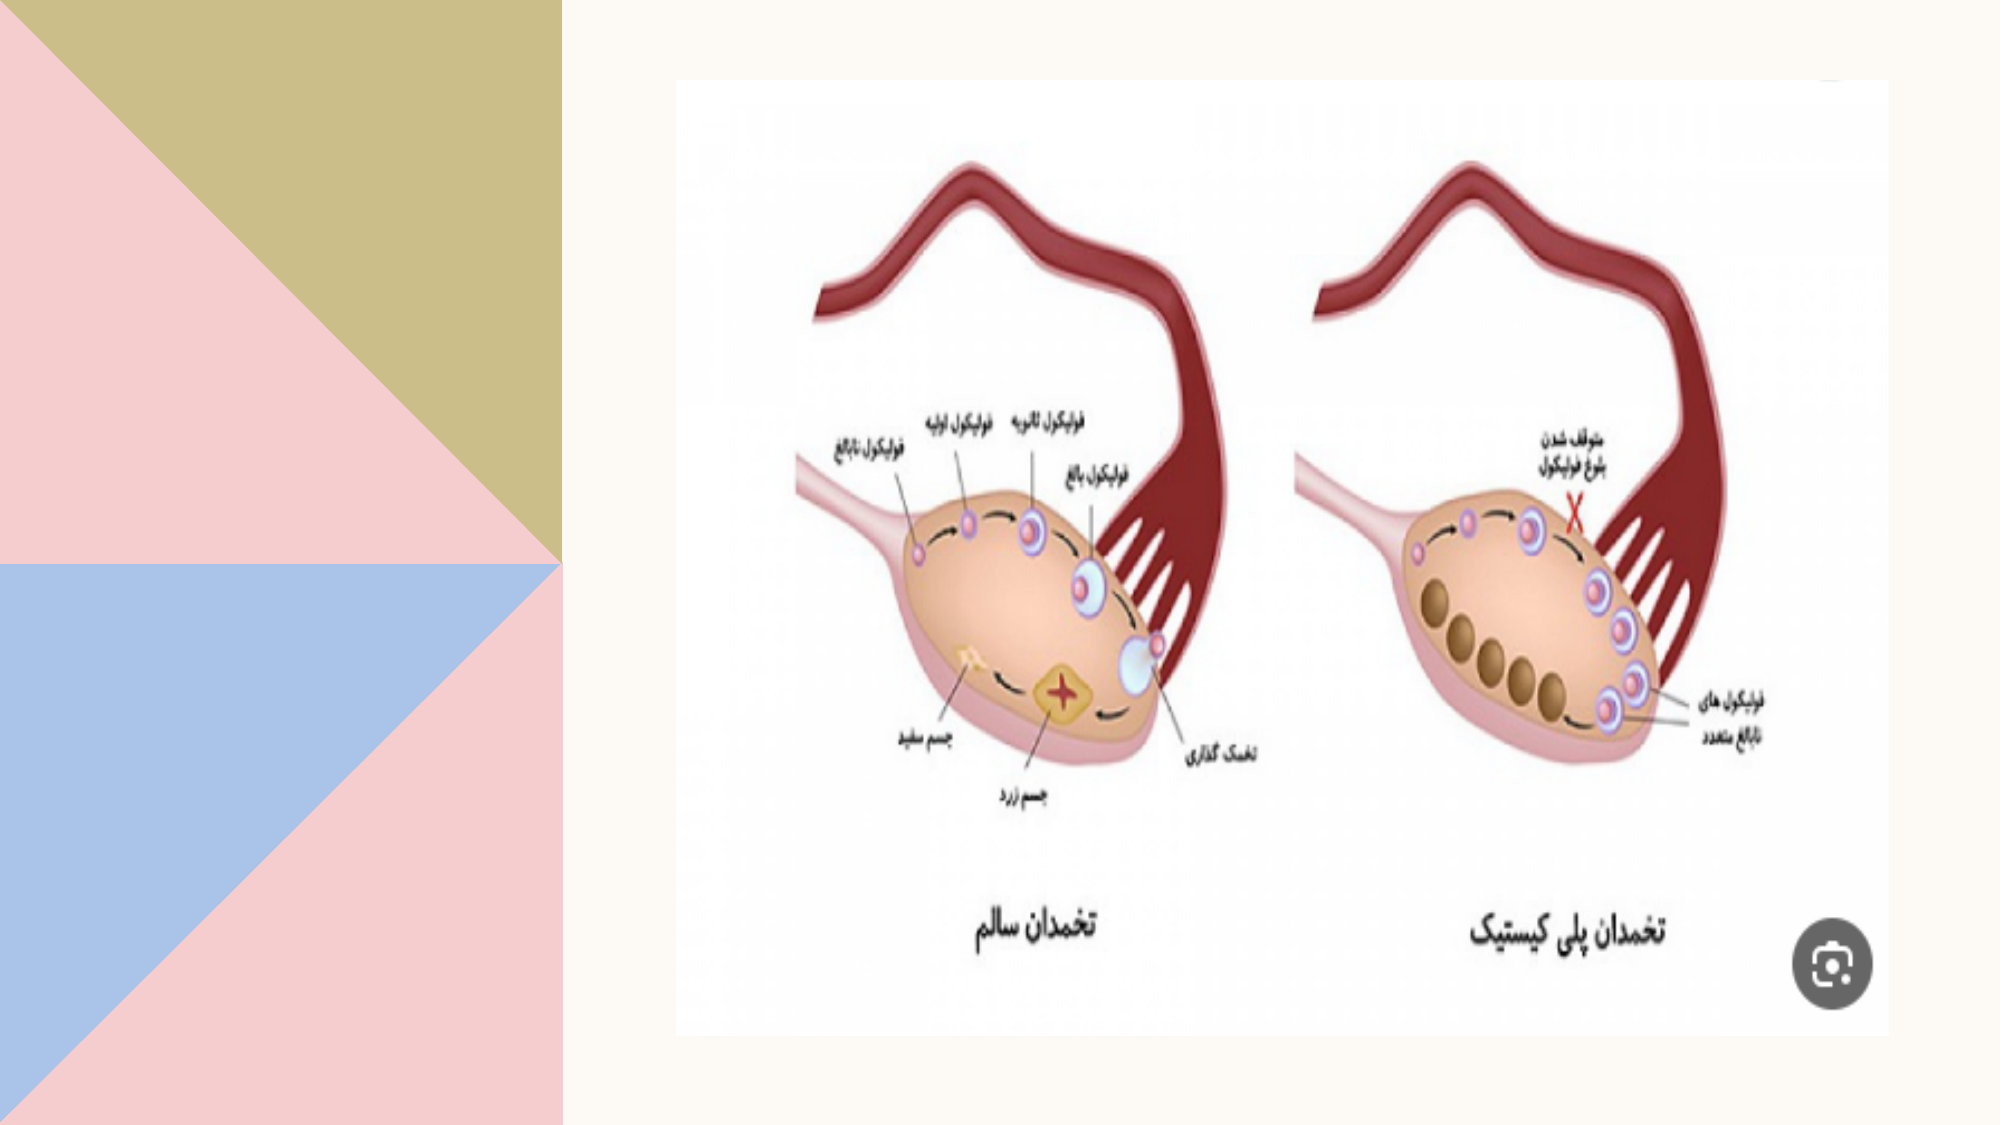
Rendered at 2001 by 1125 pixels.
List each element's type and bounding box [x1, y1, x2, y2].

picture [675, 80, 1889, 1036]
